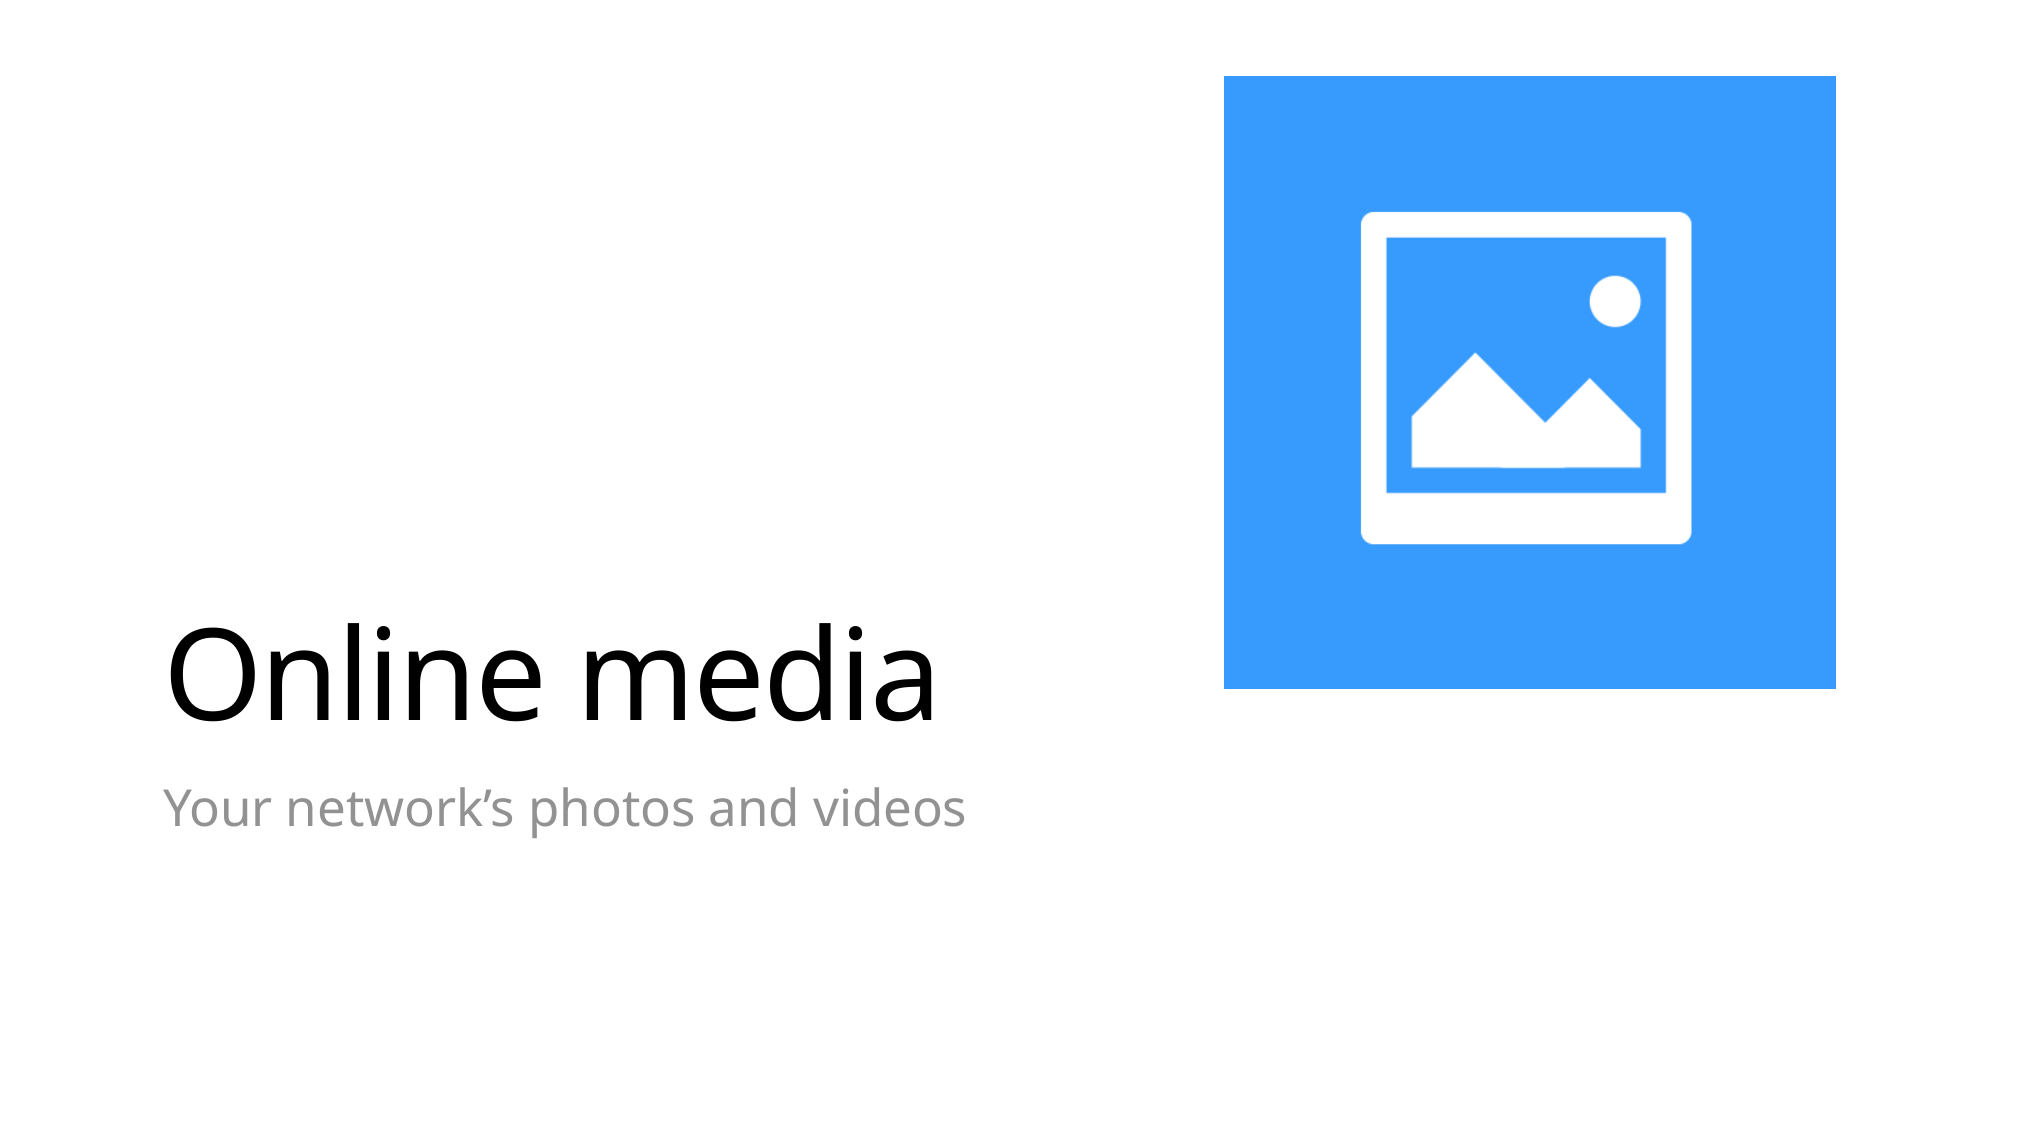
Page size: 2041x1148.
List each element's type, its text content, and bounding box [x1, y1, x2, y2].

picture [1223, 76, 1837, 689]
title Online media [139, 286, 1899, 764]
list Your network’s photos and videos [139, 767, 1899, 855]
